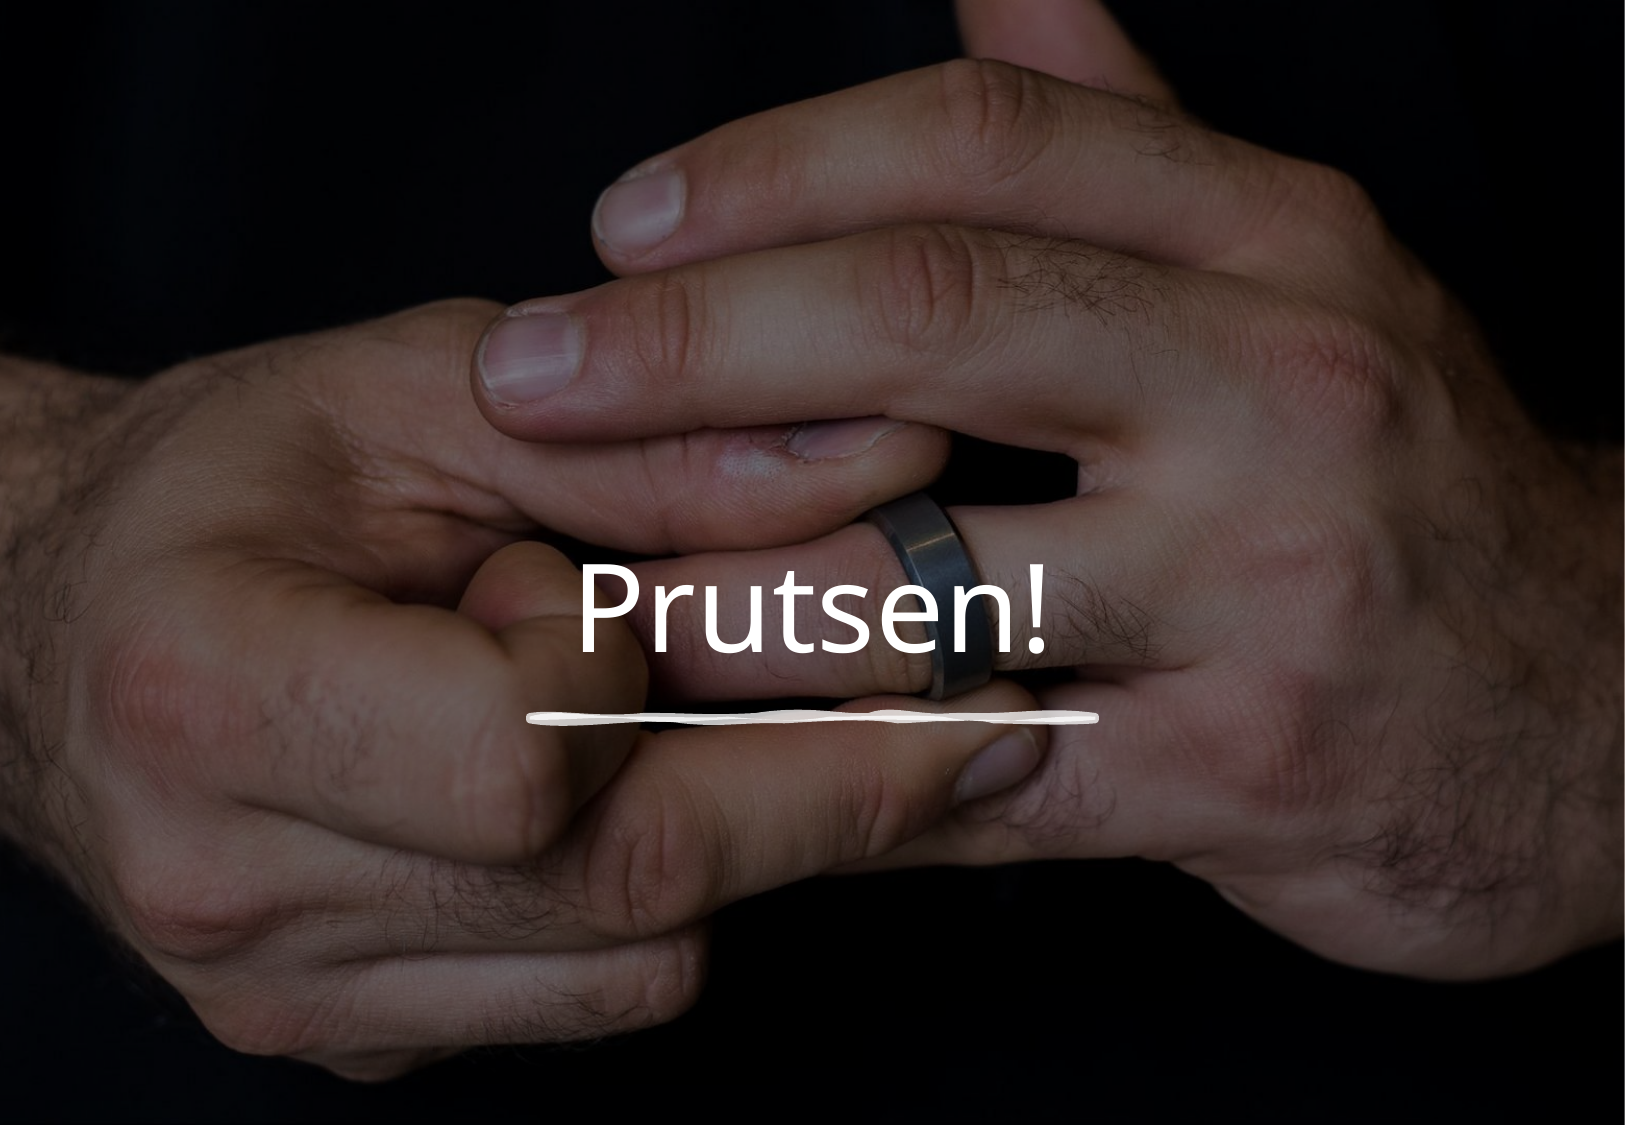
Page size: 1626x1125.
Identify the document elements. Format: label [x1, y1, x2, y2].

list [0, 0, 1625, 1125]
